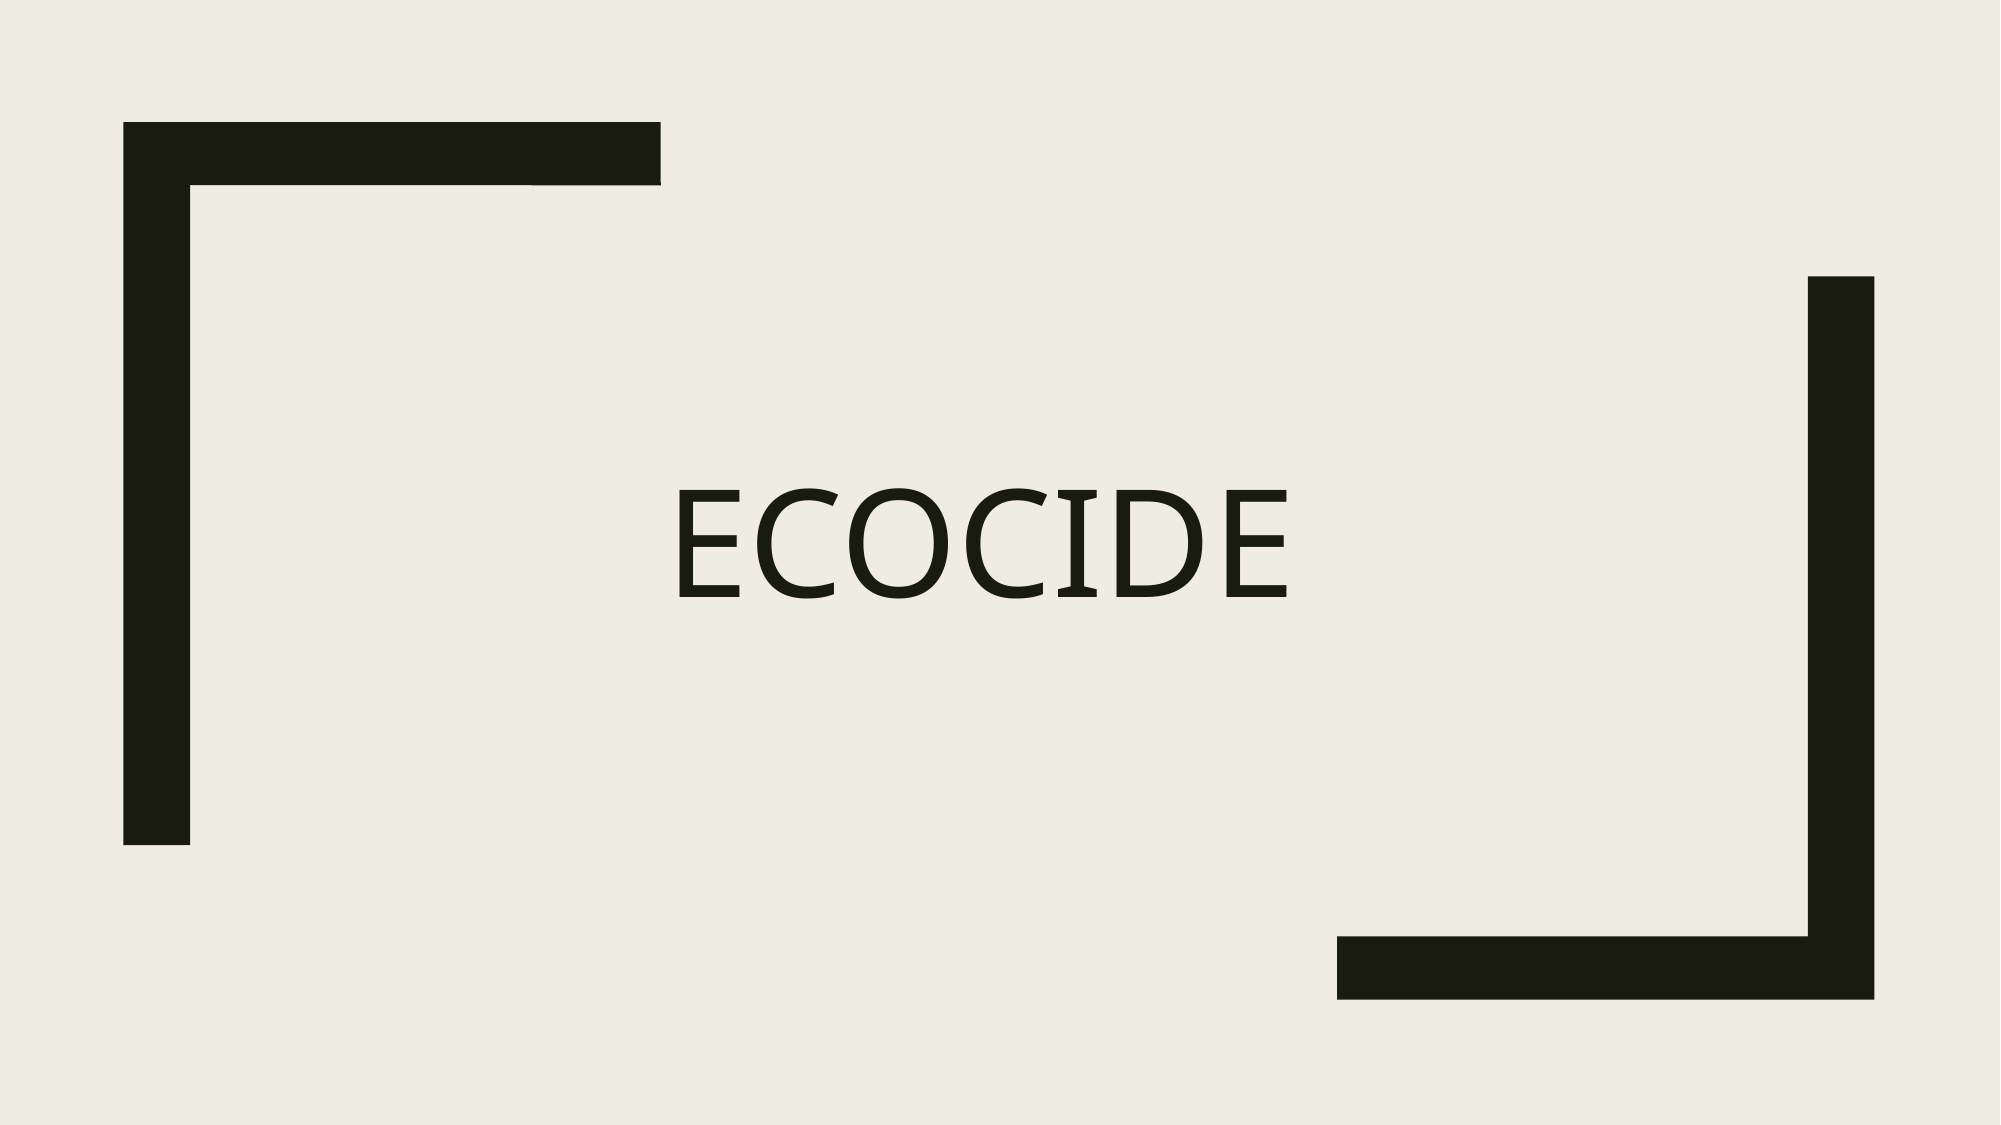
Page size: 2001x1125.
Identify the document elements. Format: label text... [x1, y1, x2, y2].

title ECOCIDE [314, 293, 1686, 638]
